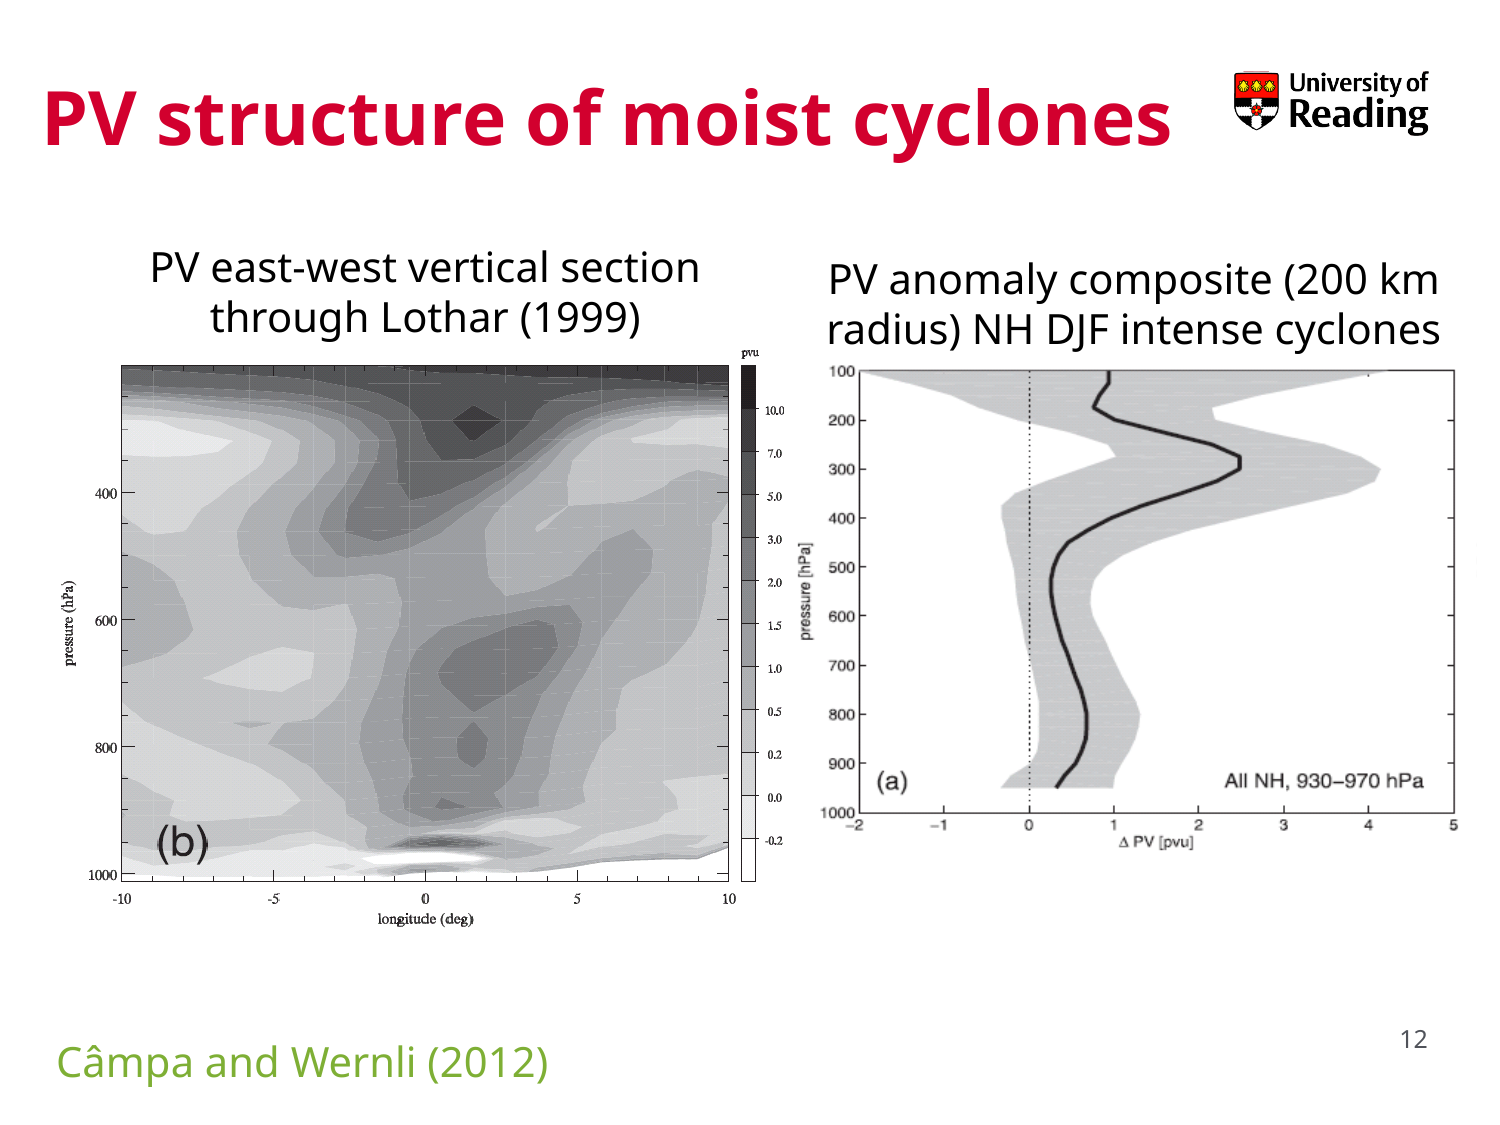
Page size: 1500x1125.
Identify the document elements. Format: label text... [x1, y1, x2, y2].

slide_number 12 [1316, 1023, 1428, 1065]
text_box PV east-west vertical section through Lothar (1999) [88, 233, 762, 345]
picture [38, 346, 1477, 929]
picture [1400, 71, 1429, 136]
text_box Câmpa and Wernli (2012) [41, 1028, 573, 1094]
text_box PV anomaly composite (200 km radius) NH DJF intense cyclones [809, 245, 1459, 348]
title PV structure of moist cyclones [41, 25, 1400, 161]
